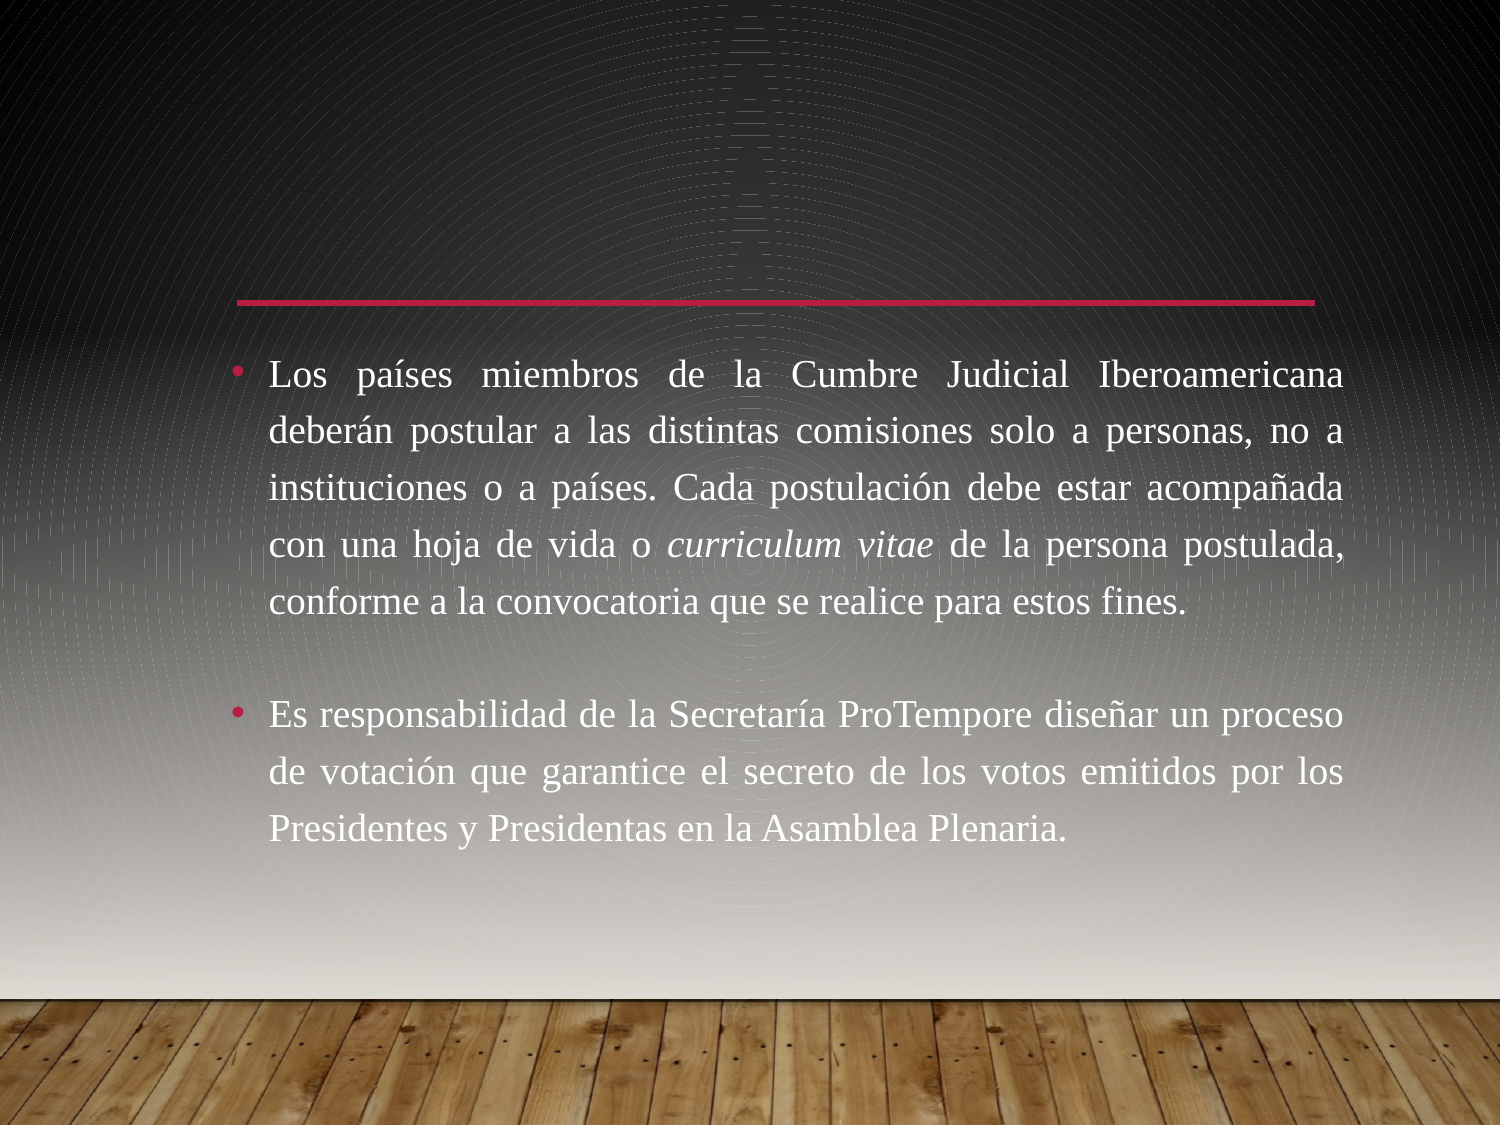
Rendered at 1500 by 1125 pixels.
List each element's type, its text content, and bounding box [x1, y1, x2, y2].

list Los países miembros de la Cumbre Judicial Iberoamericana deberán postular a las distintas comisiones solo a personas, no a instituciones o a países. Cada postulación debe estar acompañada con una hoja de vida o curriculum vitae de la persona postulada, conforme a la convocatoria que se realice para estos fines. Es responsabilidad de la Secretaría ProTempore diseñar un proceso de votación que garantice el secreto de los votos emitidos por los Presidentes y Presidentas en la Asamblea Plenaria. [178, 330, 1361, 897]
picture [0, 999, 1500, 1125]
